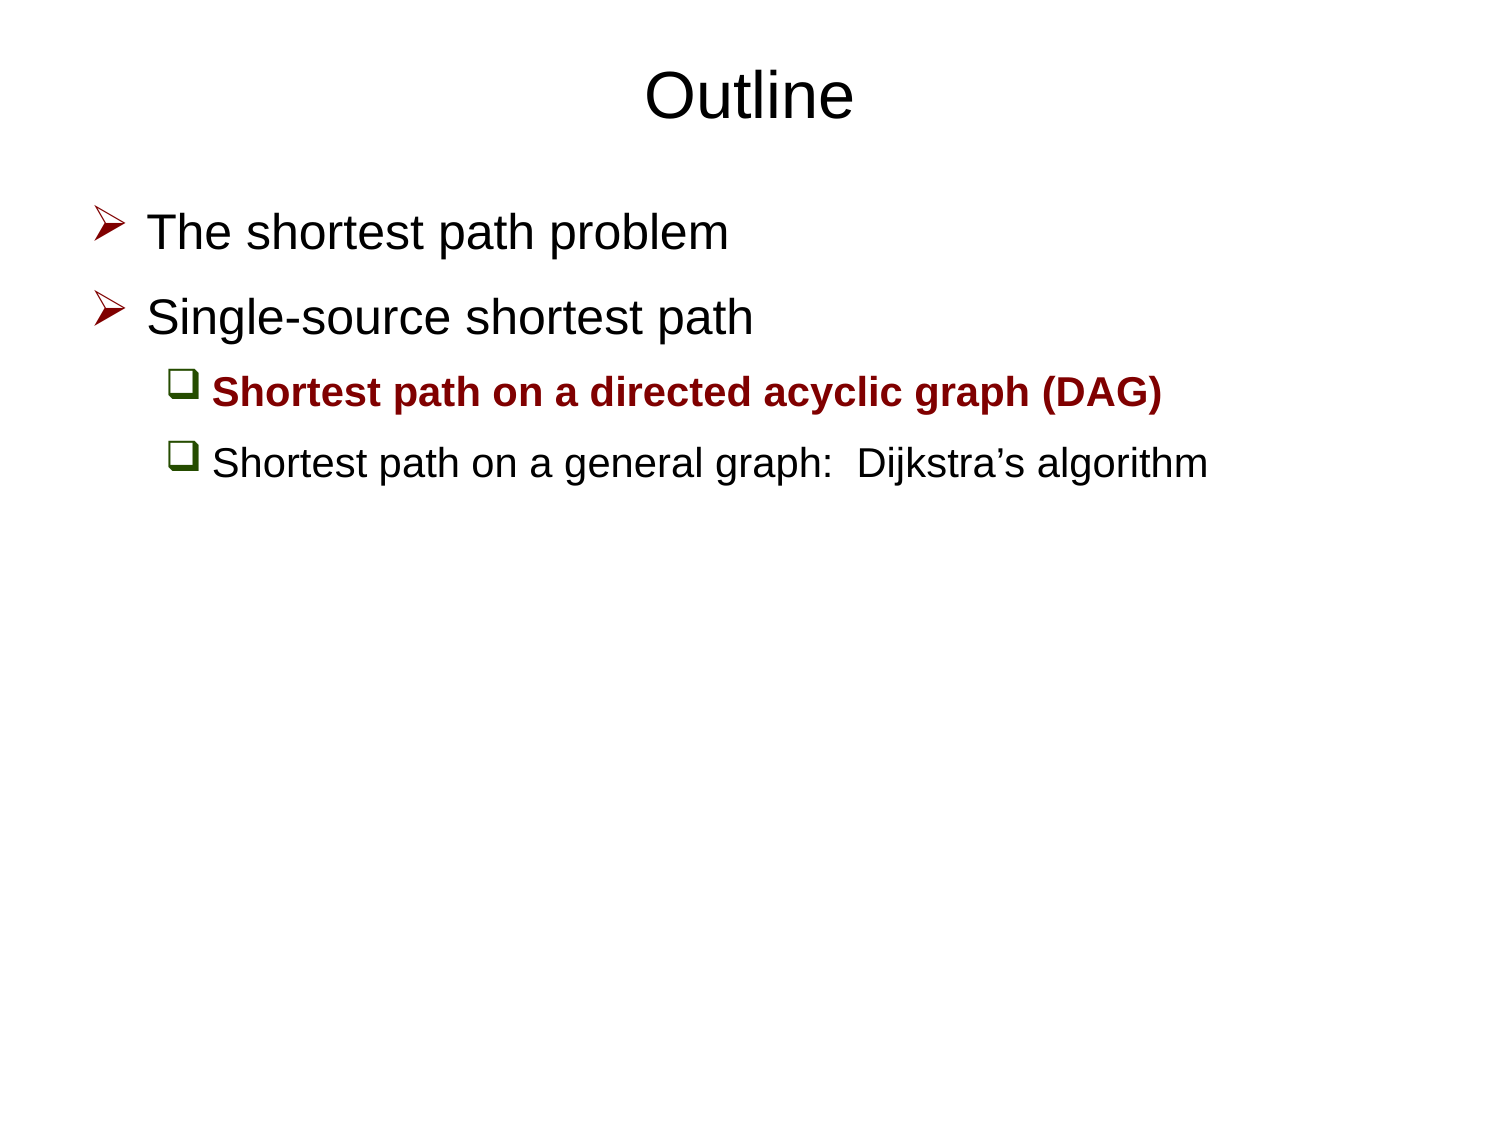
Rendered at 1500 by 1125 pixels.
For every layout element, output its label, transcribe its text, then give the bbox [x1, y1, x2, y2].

title Outline [74, 44, 1426, 139]
list The shortest path problem Single-source shortest path Shortest path on a directed acyclic graph (DAG) Shortest path on a general graph: Dijkstra’s algorithm [74, 191, 1426, 1006]
